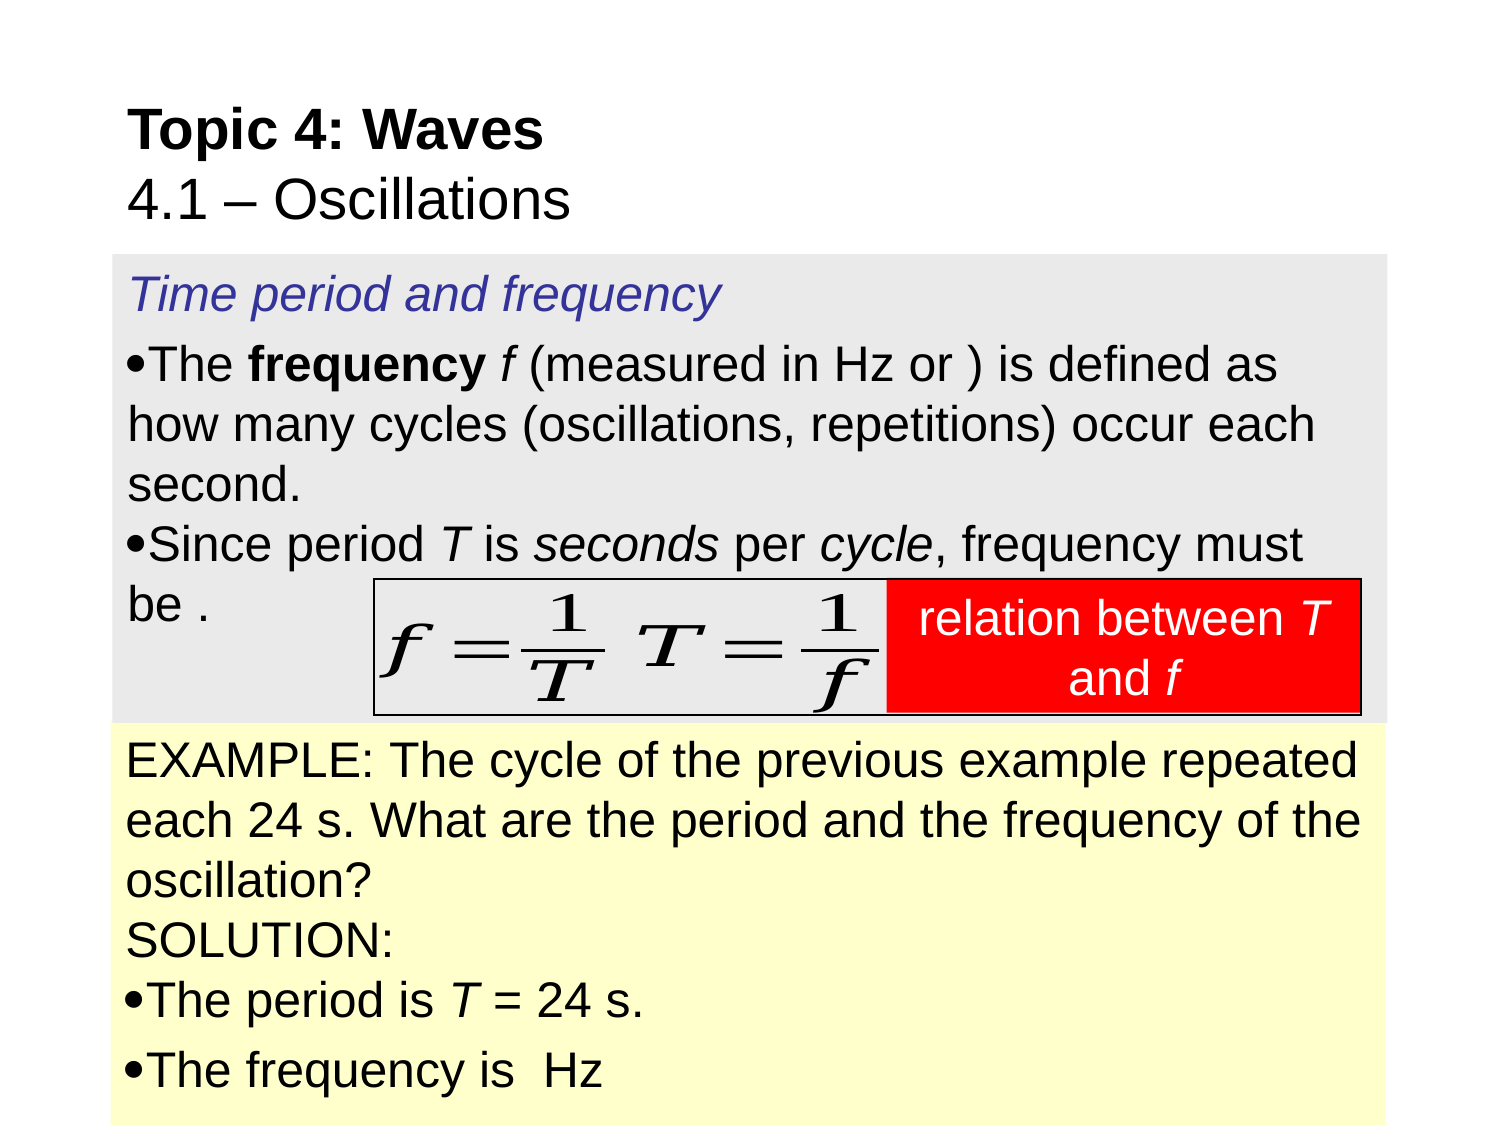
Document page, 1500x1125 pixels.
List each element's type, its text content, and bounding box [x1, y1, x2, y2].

title Topic 4: Waves 4.1 – Oscillations [112, 87, 1388, 235]
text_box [373, 577, 1362, 719]
